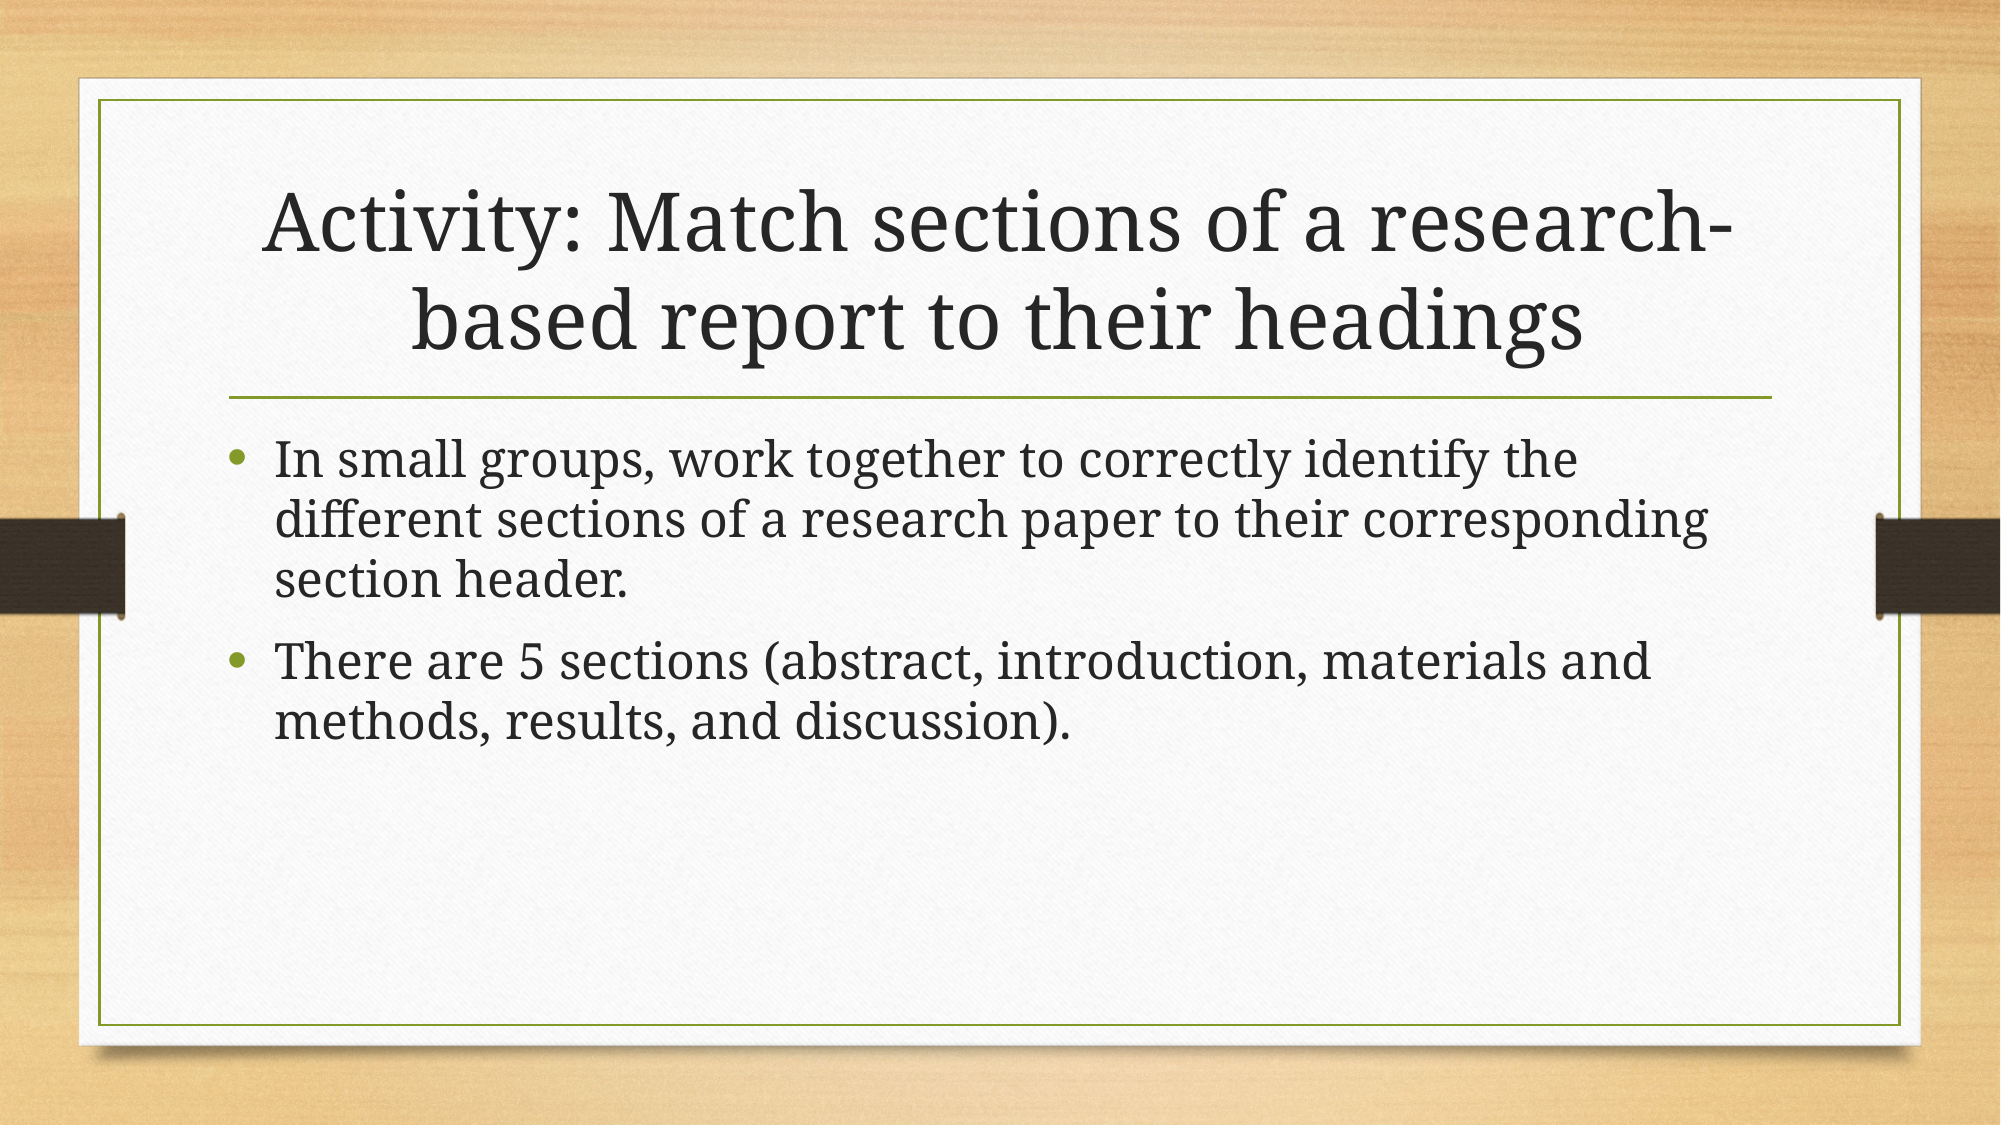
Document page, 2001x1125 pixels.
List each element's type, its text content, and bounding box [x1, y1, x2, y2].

list In small groups, work together to correctly identify the different sections of a research paper to their corresponding section header. There are 5 sections (abstract, introduction, materials and methods, results, and discussion). [212, 419, 1788, 964]
picture [0, 0, 2001, 1125]
title Activity: Match sections of a research-based report to their headings [212, 161, 1788, 375]
